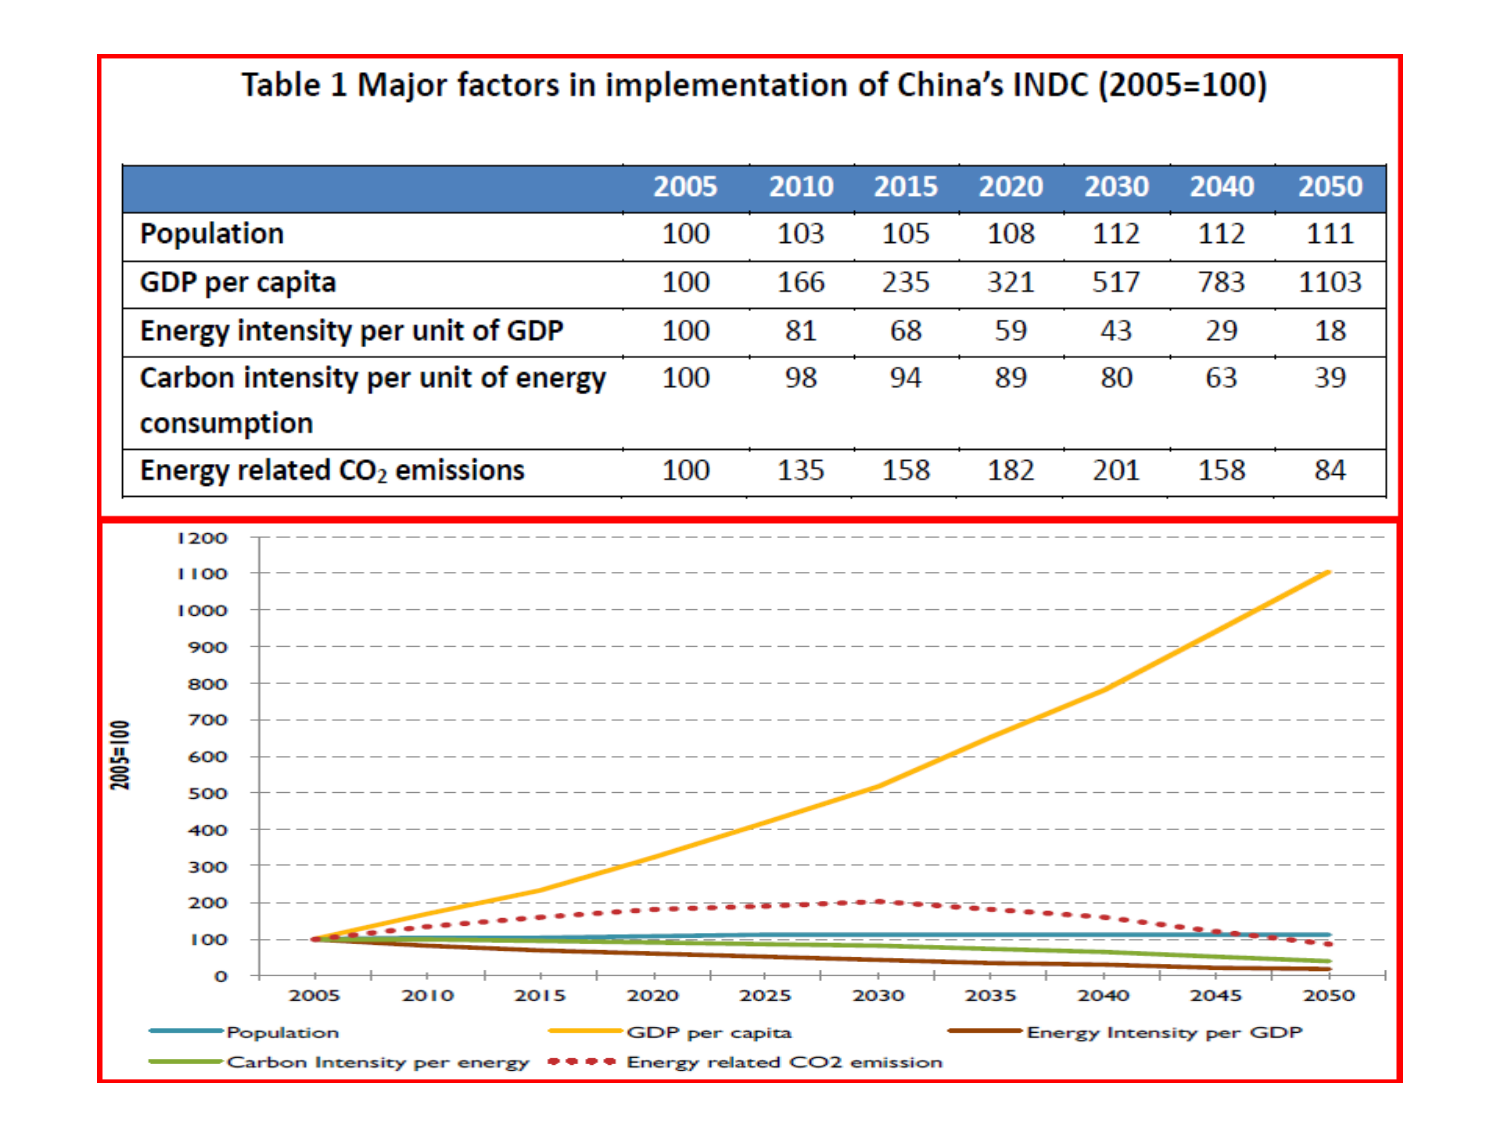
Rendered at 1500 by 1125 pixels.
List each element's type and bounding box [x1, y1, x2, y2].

picture [97, 54, 1403, 1083]
